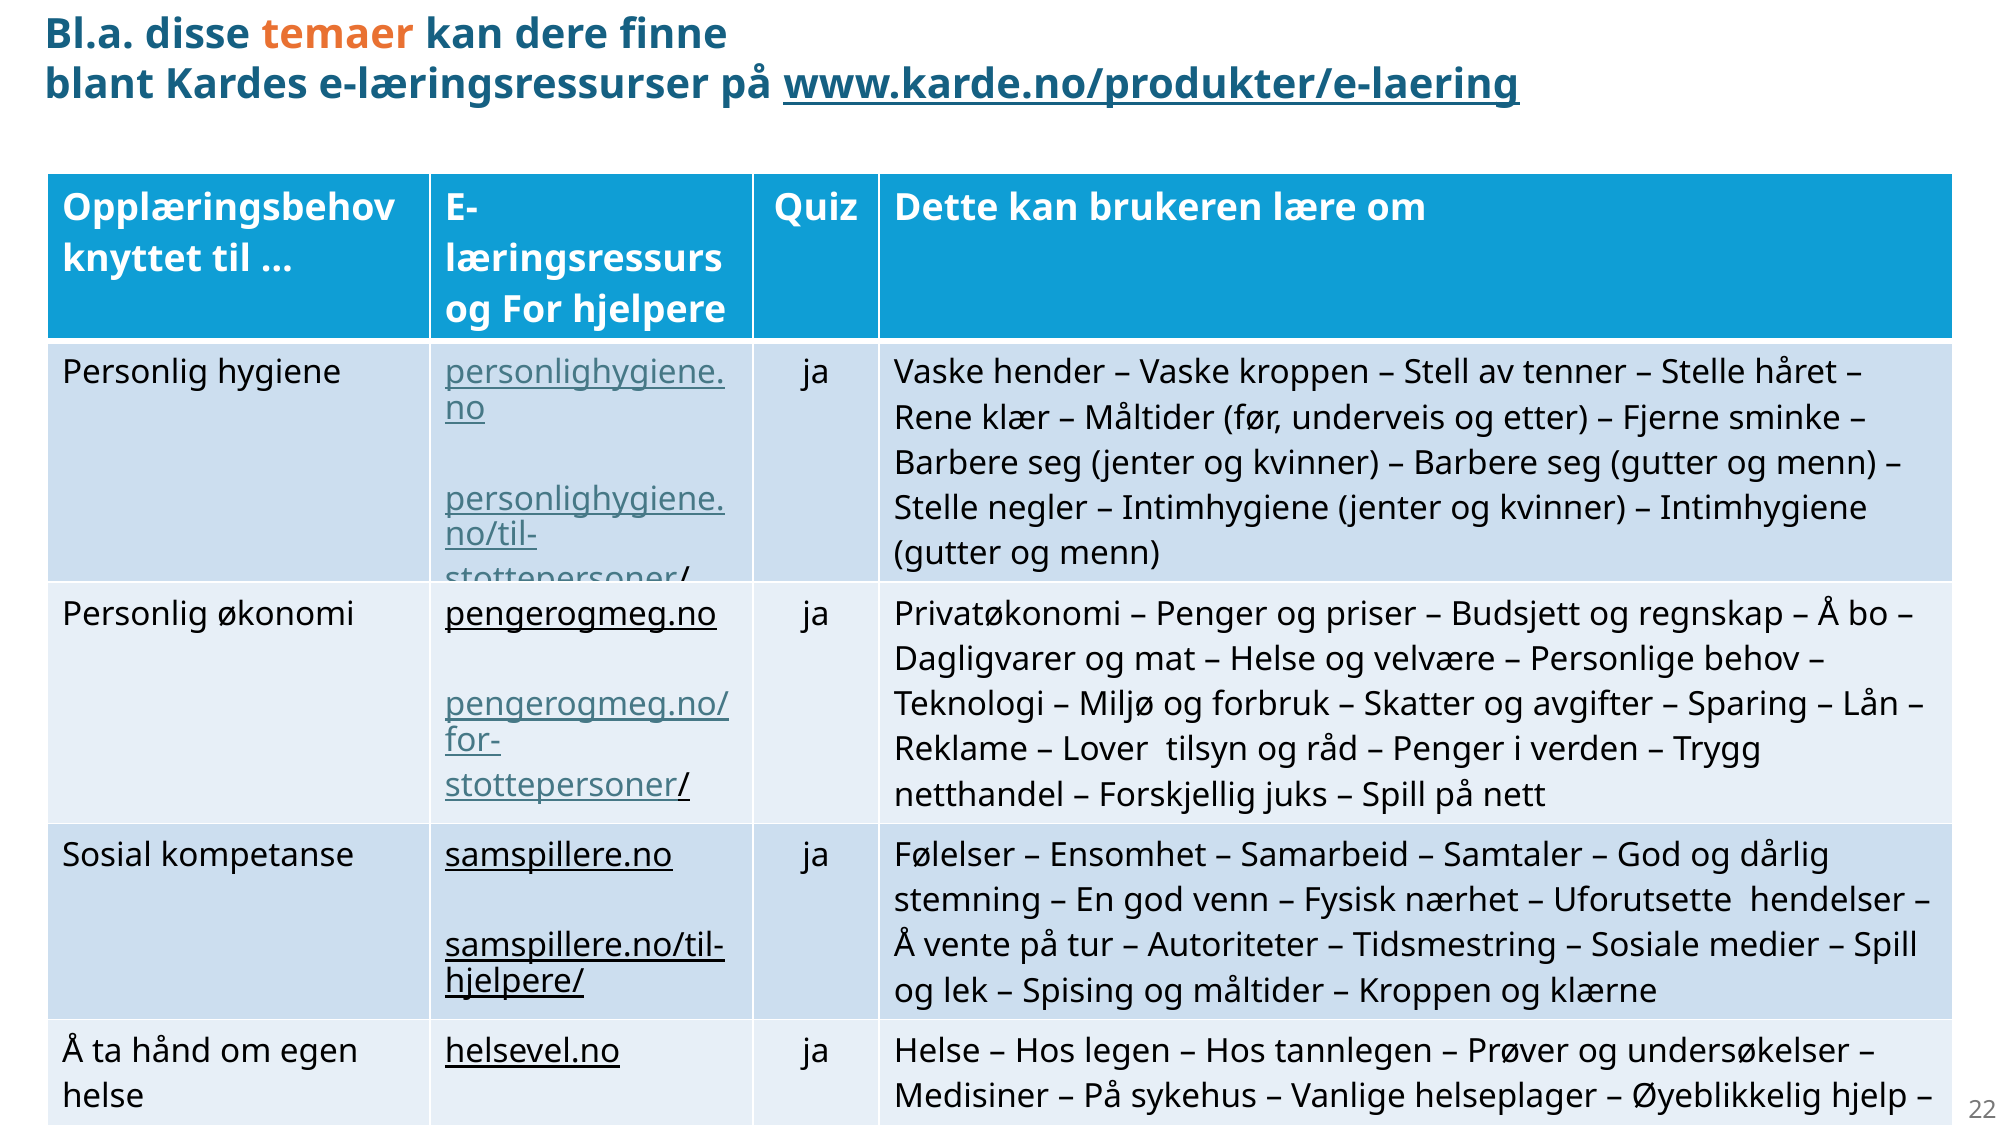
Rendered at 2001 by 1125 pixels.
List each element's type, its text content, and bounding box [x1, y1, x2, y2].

table_cell Privatøkonomi – Penger og priser – Budsjett og regnskap – Å bo – Dagligvarer og mat – Helse og velvære – Personlige behov – Teknologi – Miljø og forbruk – Skatter og avgifter – Sparing – Lån – Reklame – Lover tilsyn og råd – Penger i verden – Trygg netthandel – Forskjellig juks – Spill på nett [880, 583, 1952, 823]
text_box Bl.a. disse temaer kan dere finne blant Kardes e-læringsressurser på www.karde.no/produkter/e-laering [0, 0, 2000, 122]
table_header E-læringsressurs og For hjelpere [431, 174, 752, 338]
table_header Dette kan brukeren lære om [880, 174, 1952, 338]
table_cell helsevel.no helsevel.no/til-stottepersoner/ [431, 1020, 752, 1125]
table_cell Personlig økonomi [48, 583, 429, 823]
table_header Opplæringsbehov knyttet til … [48, 174, 429, 338]
table_header Quiz [754, 174, 878, 338]
table_cell Følelser – Ensomhet – Samarbeid – Samtaler – God og dårlig stemning – En god venn – Fysisk nærhet – Uforutsette hendelser – Å vente på tur – Autoriteter – Tidsmestring – Sosiale medier – Spill og lek – Spising og måltider – Kroppen og klærne [880, 824, 1952, 1019]
table_cell Å ta hånd om egen helse [48, 1020, 429, 1125]
table_cell ja [754, 824, 878, 1019]
table_cell Sosial kompetanse [48, 824, 429, 1019]
table_cell Vaske hender – Vaske kroppen – Stell av tenner – Stelle håret – Rene klær – Måltider (før, underveis og etter) – Fjerne sminke – Barbere seg (jenter og kvinner) – Barbere seg (gutter og menn) – Stelle negler – Intimhygiene (jenter og kvinner) – Intimhygiene (gutter og menn) [880, 344, 1952, 581]
table_cell pengerogmeg.no pengerogmeg.no/for-stottepersoner/ [431, 583, 752, 823]
table_cell Personlig hygiene [48, 344, 429, 581]
table_cell samspillere.no samspillere.no/til-hjelpere/ [431, 824, 752, 1019]
table_cell Helse – Hos legen – Hos tannlegen – Prøver og undersøkelser – Medisiner – På sykehus – Vanlige helseplager – Øyeblikkelig hjelp – Yrker innen helse – Psykisk helse – Kropp og sex – Forebygging – Hygiene – Fysisk aktivitet – Matvaner – Teknologi for helse – Helse og penger – Rett til tjenester [880, 1020, 1952, 1125]
table_cell ja [754, 583, 878, 823]
table_cell personlighygiene.no personlighygiene.no/til-stottepersoner/ [431, 344, 752, 581]
table_cell ja [754, 344, 878, 581]
table_cell ja [754, 1020, 878, 1125]
